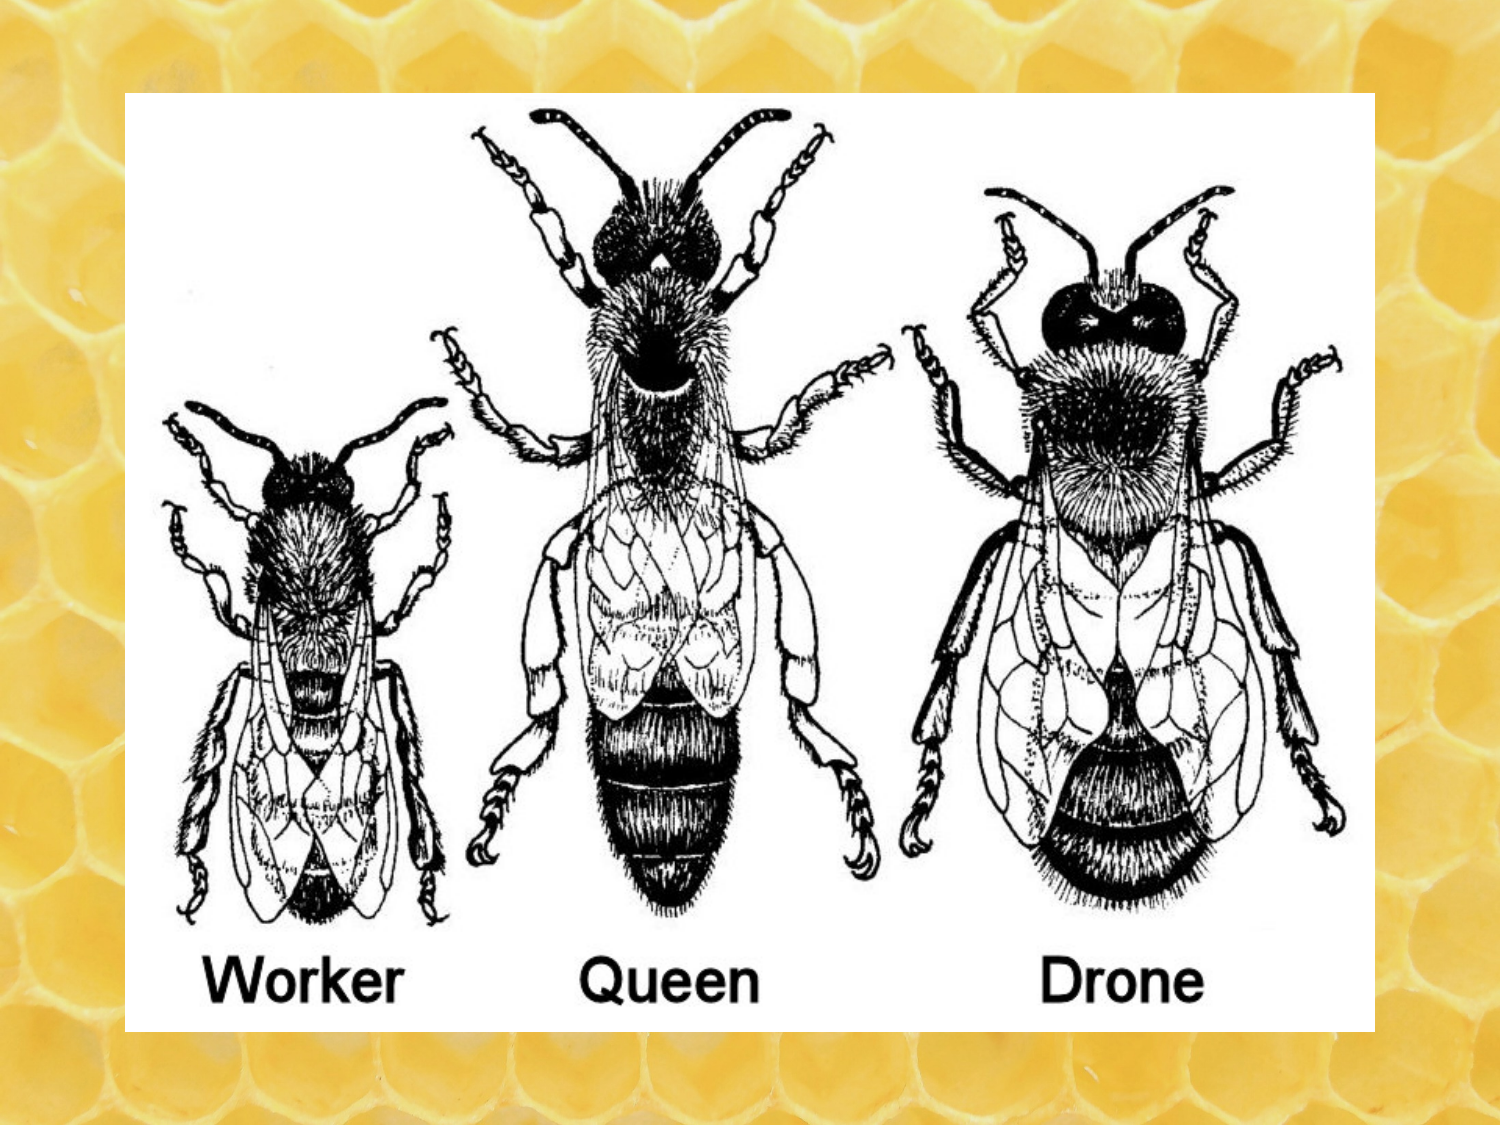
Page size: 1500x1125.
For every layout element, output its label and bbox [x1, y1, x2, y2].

list [0, 0, 1500, 1125]
picture [124, 93, 1376, 1032]
